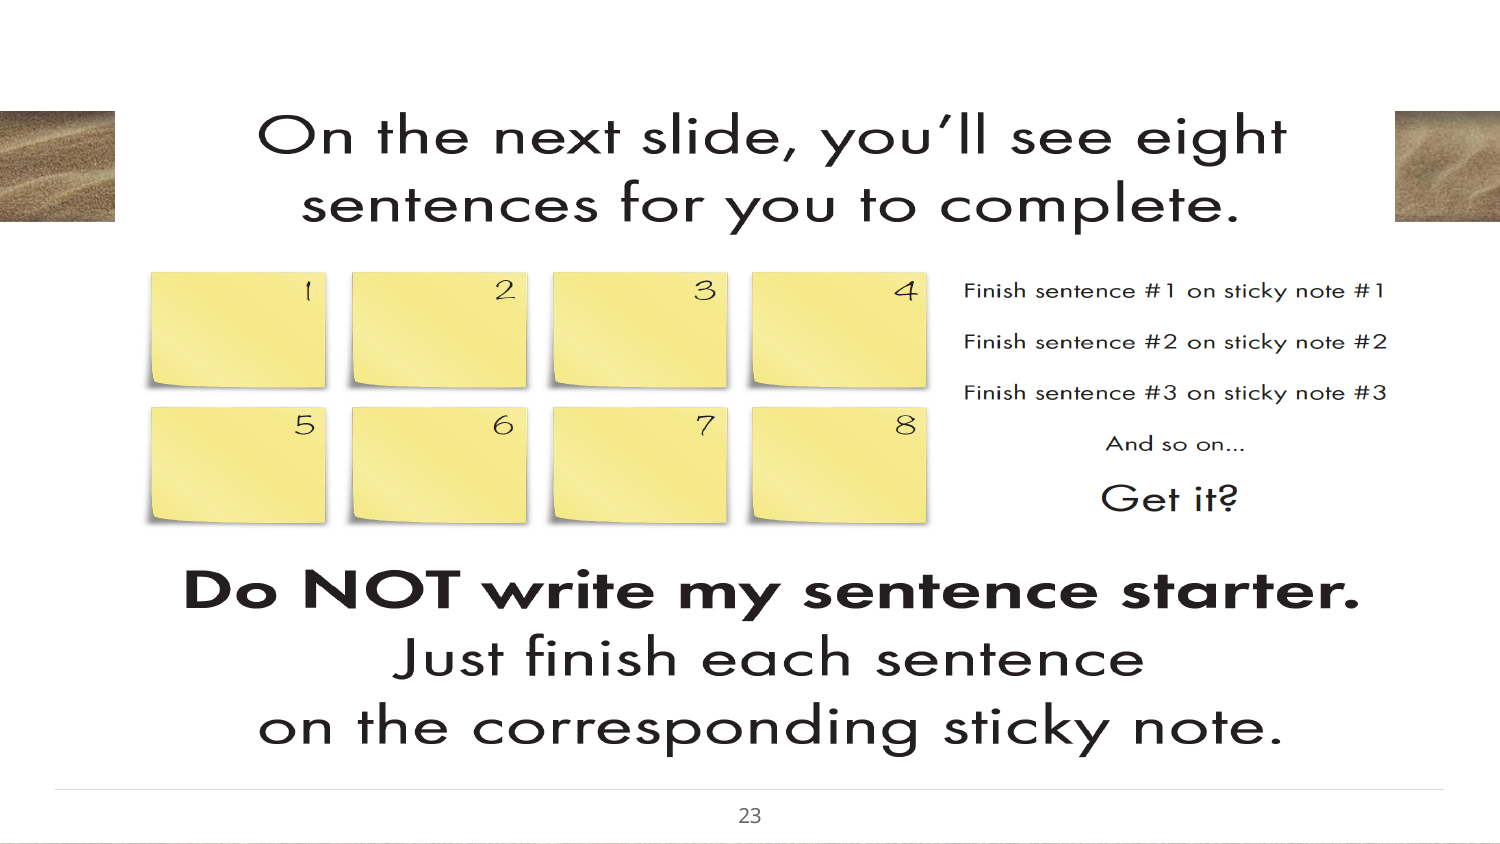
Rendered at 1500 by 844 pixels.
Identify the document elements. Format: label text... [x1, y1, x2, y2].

picture [0, 73, 1500, 772]
slide_number 23 [97, 789, 1403, 844]
